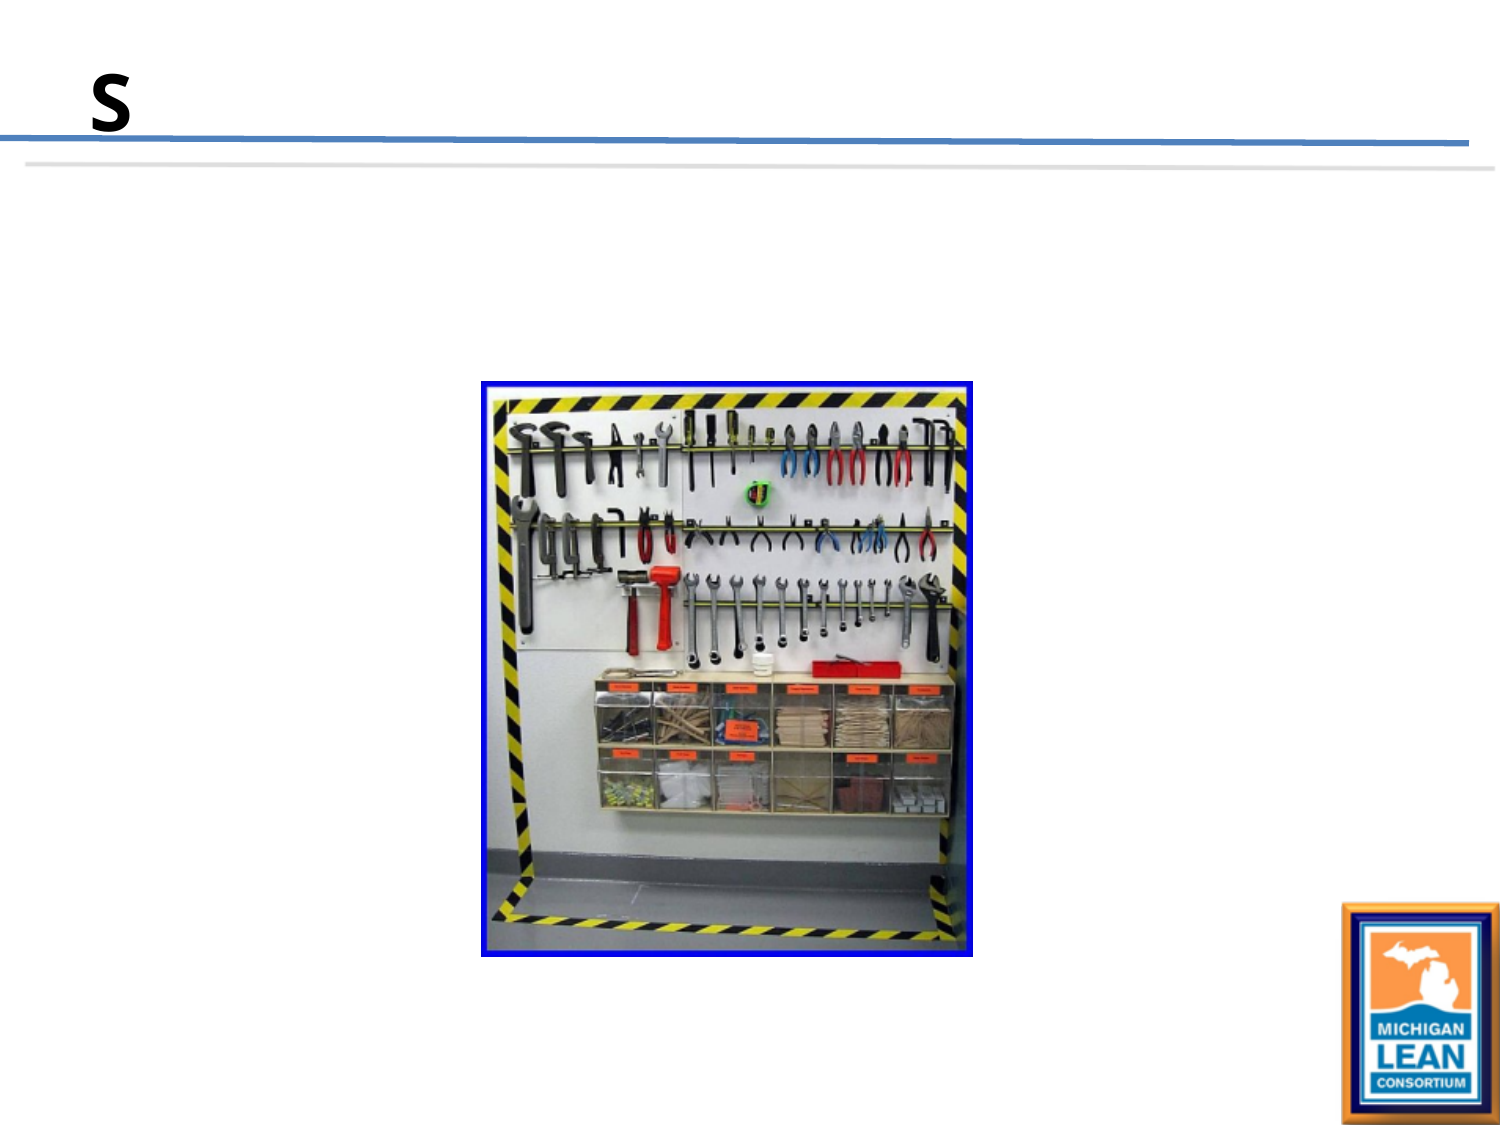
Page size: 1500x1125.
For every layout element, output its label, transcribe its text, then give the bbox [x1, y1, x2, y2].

picture [1327, 889, 1500, 1125]
title S [75, 45, 1425, 233]
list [481, 380, 973, 958]
